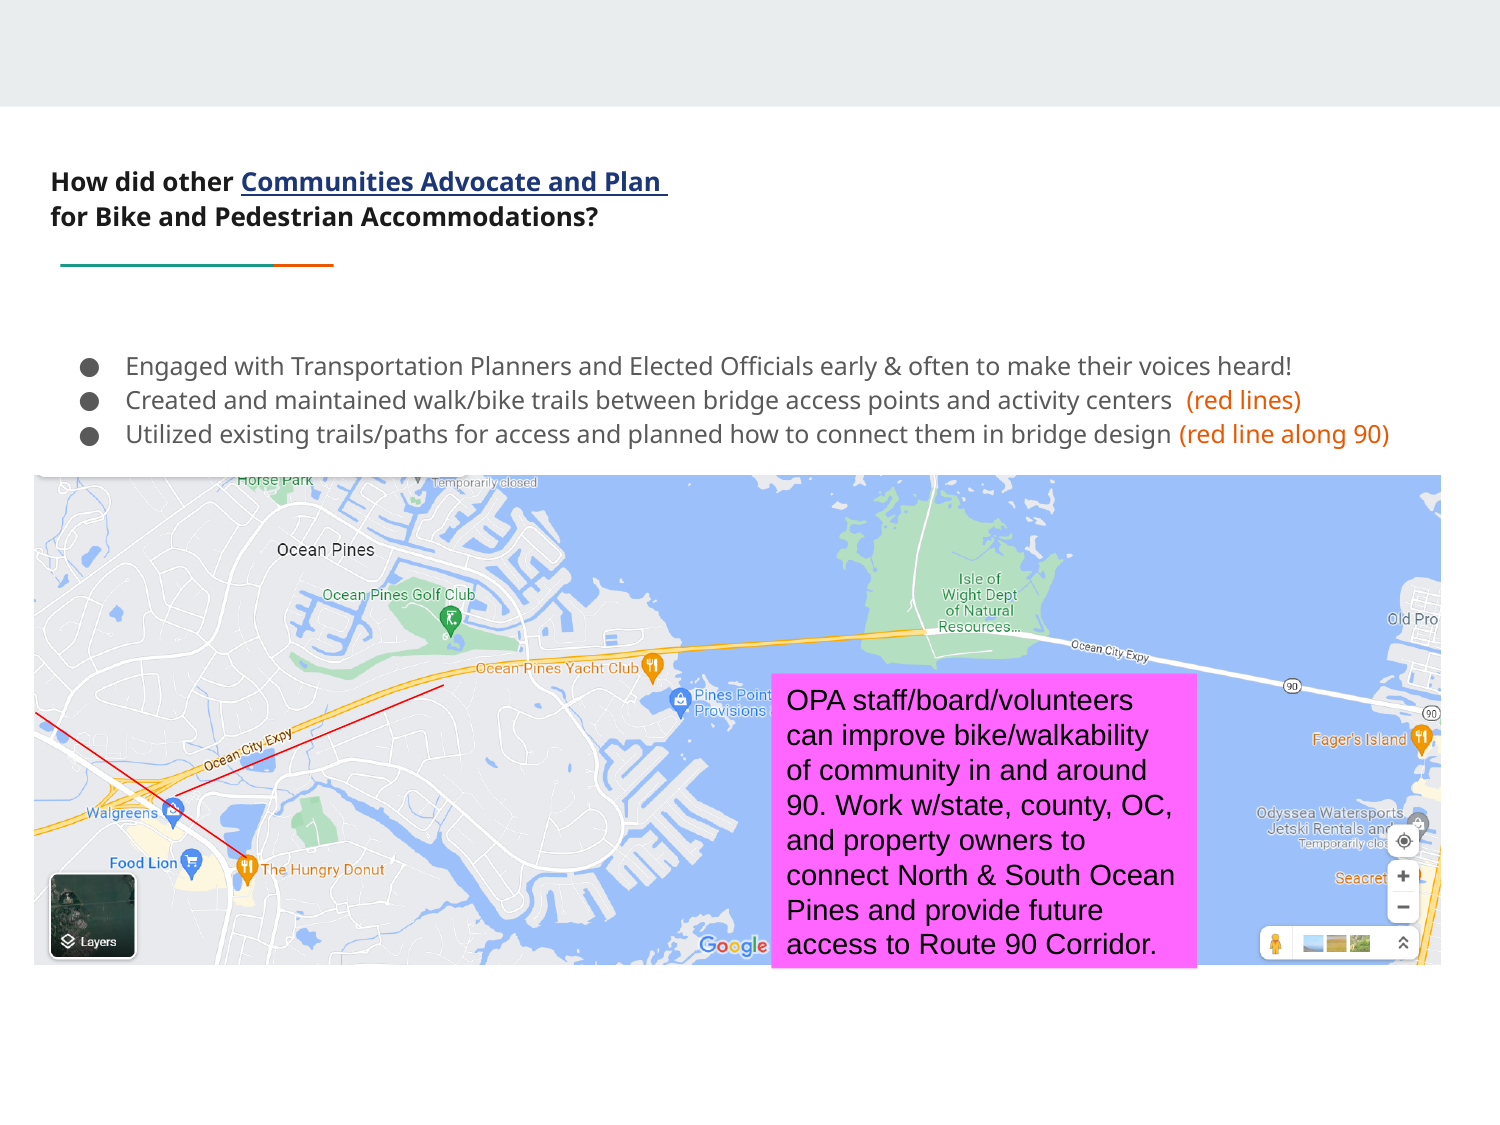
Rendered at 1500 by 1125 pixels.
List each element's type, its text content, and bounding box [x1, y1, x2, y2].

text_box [35, 712, 247, 859]
title How did other Communities Advocate and Plan for Bike and Pedestrian Accommodations? [35, 150, 1297, 248]
picture [33, 475, 1441, 965]
list Engaged with Transportation Planners and Elected Officials early & often to make their voices heard! Created and maintained walk/bike trails between bridge access points and activity centers (red lines) Utilized existing trails/paths for access and planned how to connect them in bridge design (red line along 90) [41, 330, 1448, 487]
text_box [175, 684, 444, 797]
